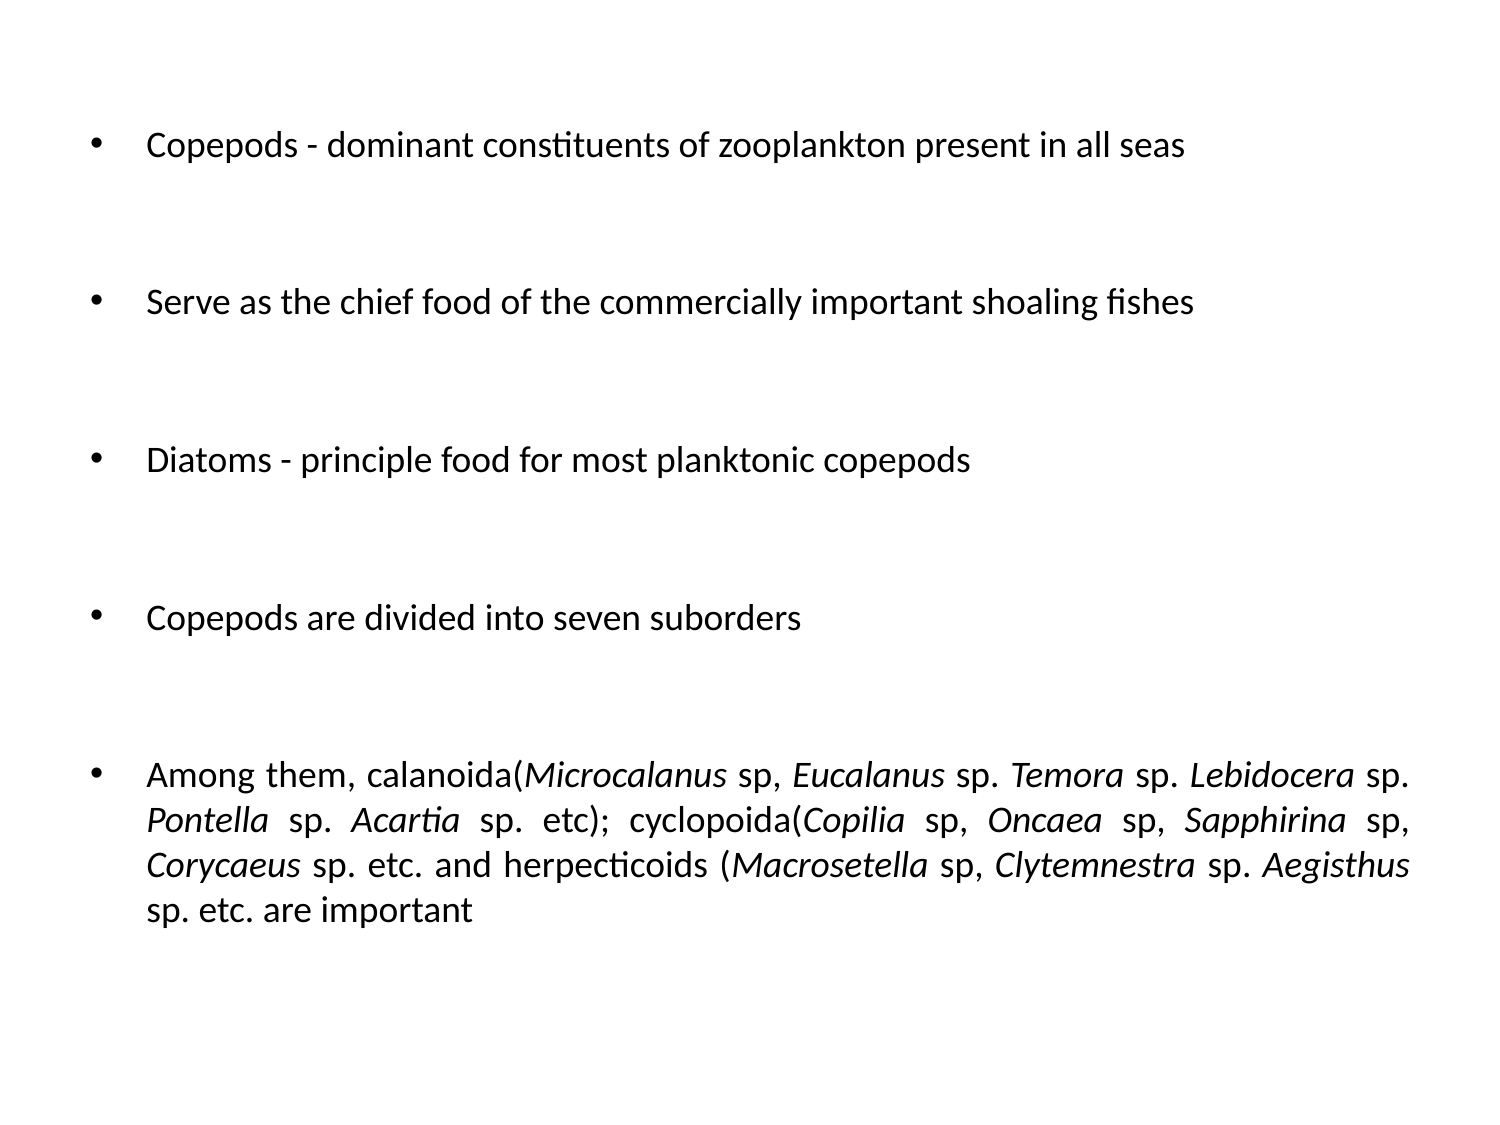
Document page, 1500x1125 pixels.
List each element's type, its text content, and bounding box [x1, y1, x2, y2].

list Copepods - dominant constituents of zooplankton present in all seas Serve as the chief food of the commercially important shoaling fishes Diatoms - principle food for most planktonic copepods Copepods are divided into seven suborders Among them, calanoida(Microcalanus sp, Eucalanus sp. Temora sp. Lebidocera sp. Pontella sp. Acartia sp. etc); cyclopoida(Copilia sp, Oncaea sp, Sapphirina sp, Corycaeus sp. etc. and herpecticoids (Macrosetella sp, Clytemnestra sp. Aegisthus sp. etc. are important [75, 112, 1425, 1005]
